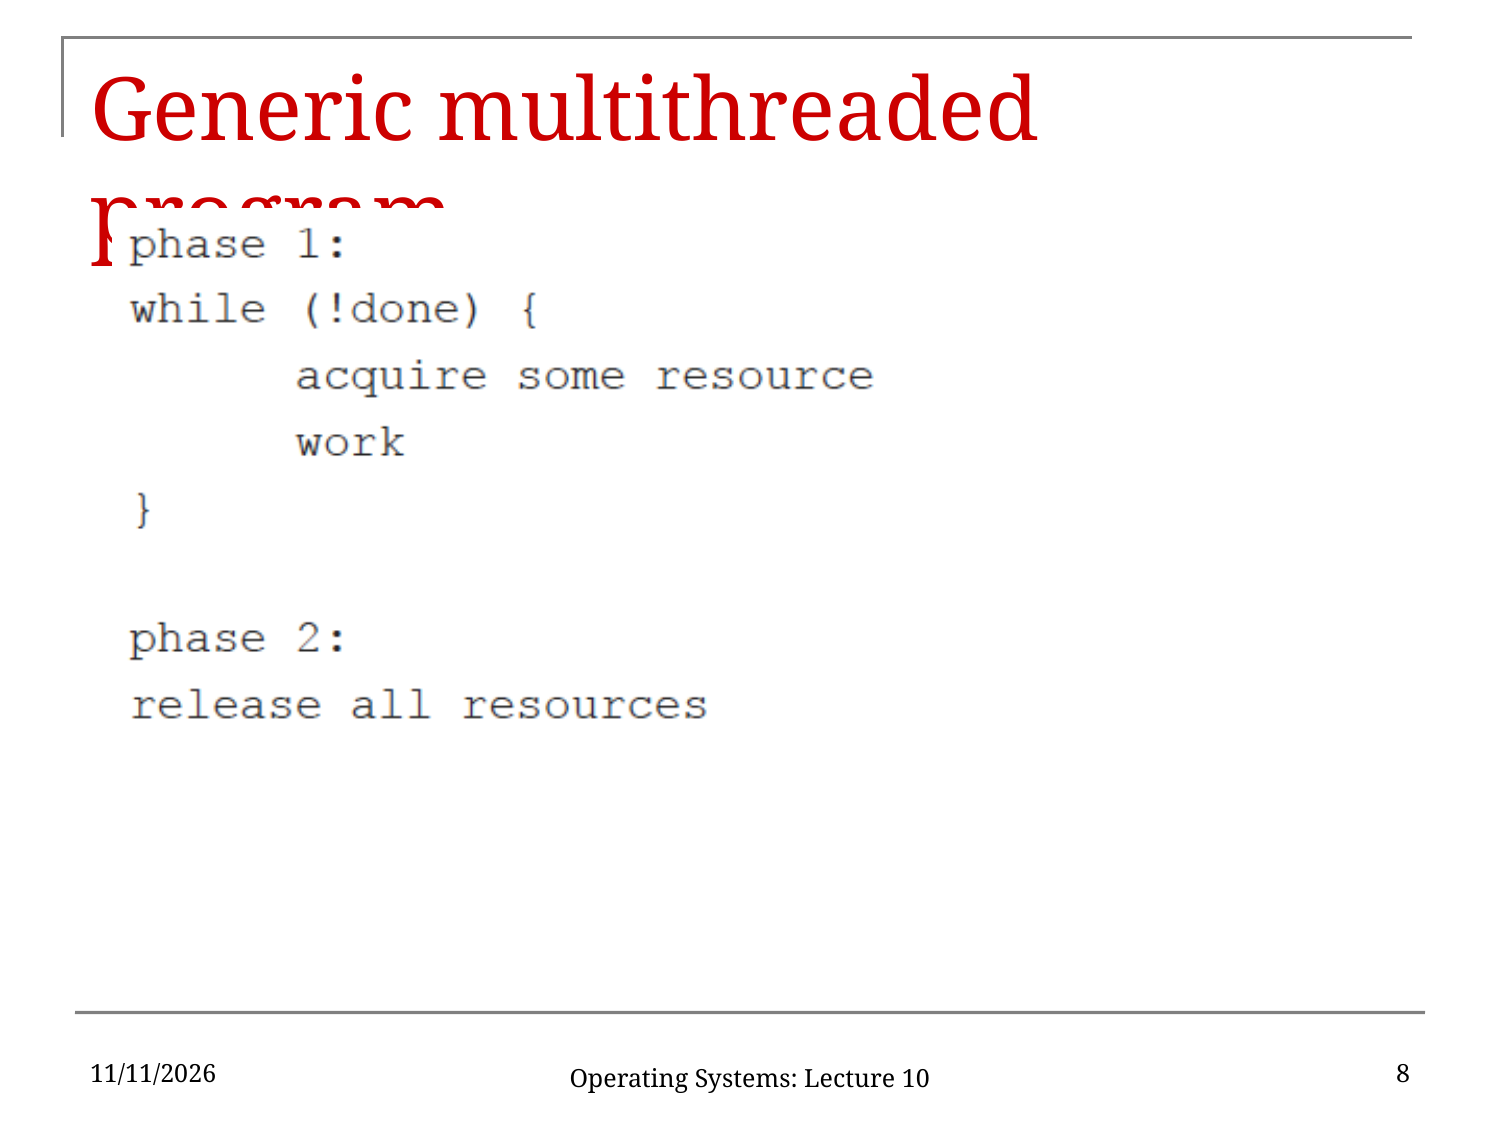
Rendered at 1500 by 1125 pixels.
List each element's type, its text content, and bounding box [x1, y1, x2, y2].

slide_number 8 [1074, 1023, 1426, 1100]
footer Operating Systems: Lecture 10 [512, 1024, 988, 1101]
picture [112, 208, 903, 776]
title Generic multithreaded program [75, 45, 1425, 163]
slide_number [74, 1023, 426, 1100]
